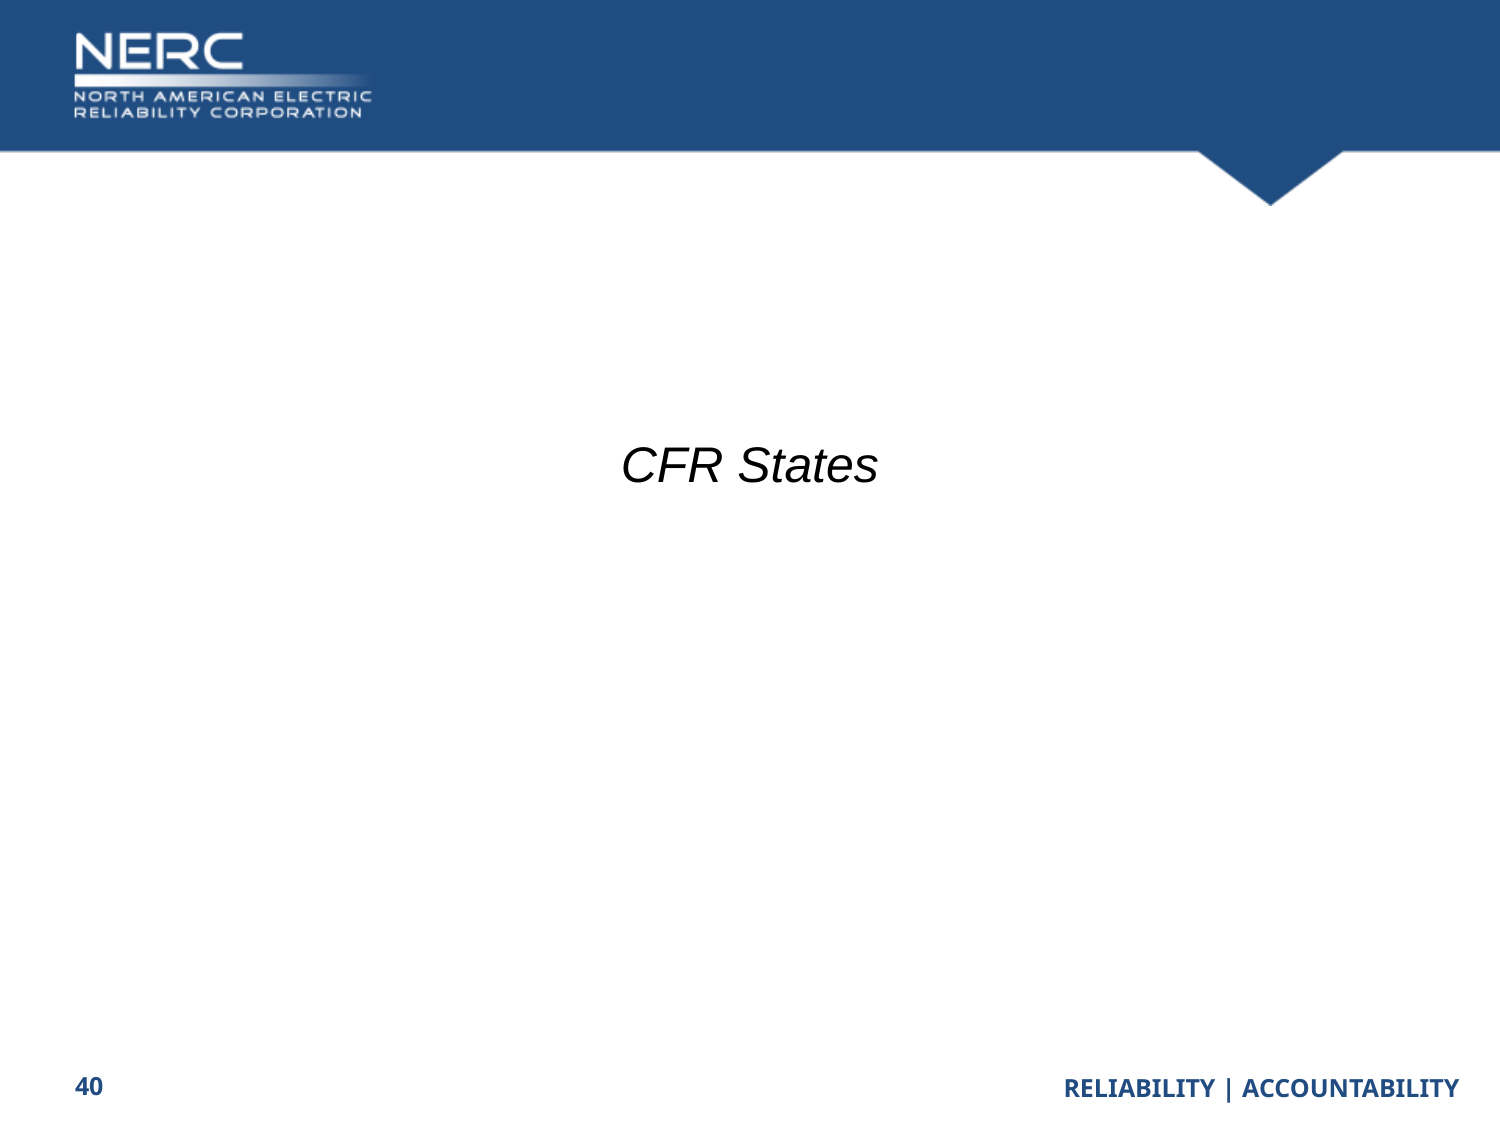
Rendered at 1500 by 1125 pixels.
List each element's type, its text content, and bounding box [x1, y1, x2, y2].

list CFR States [184, 425, 1316, 538]
picture [0, 0, 1500, 206]
